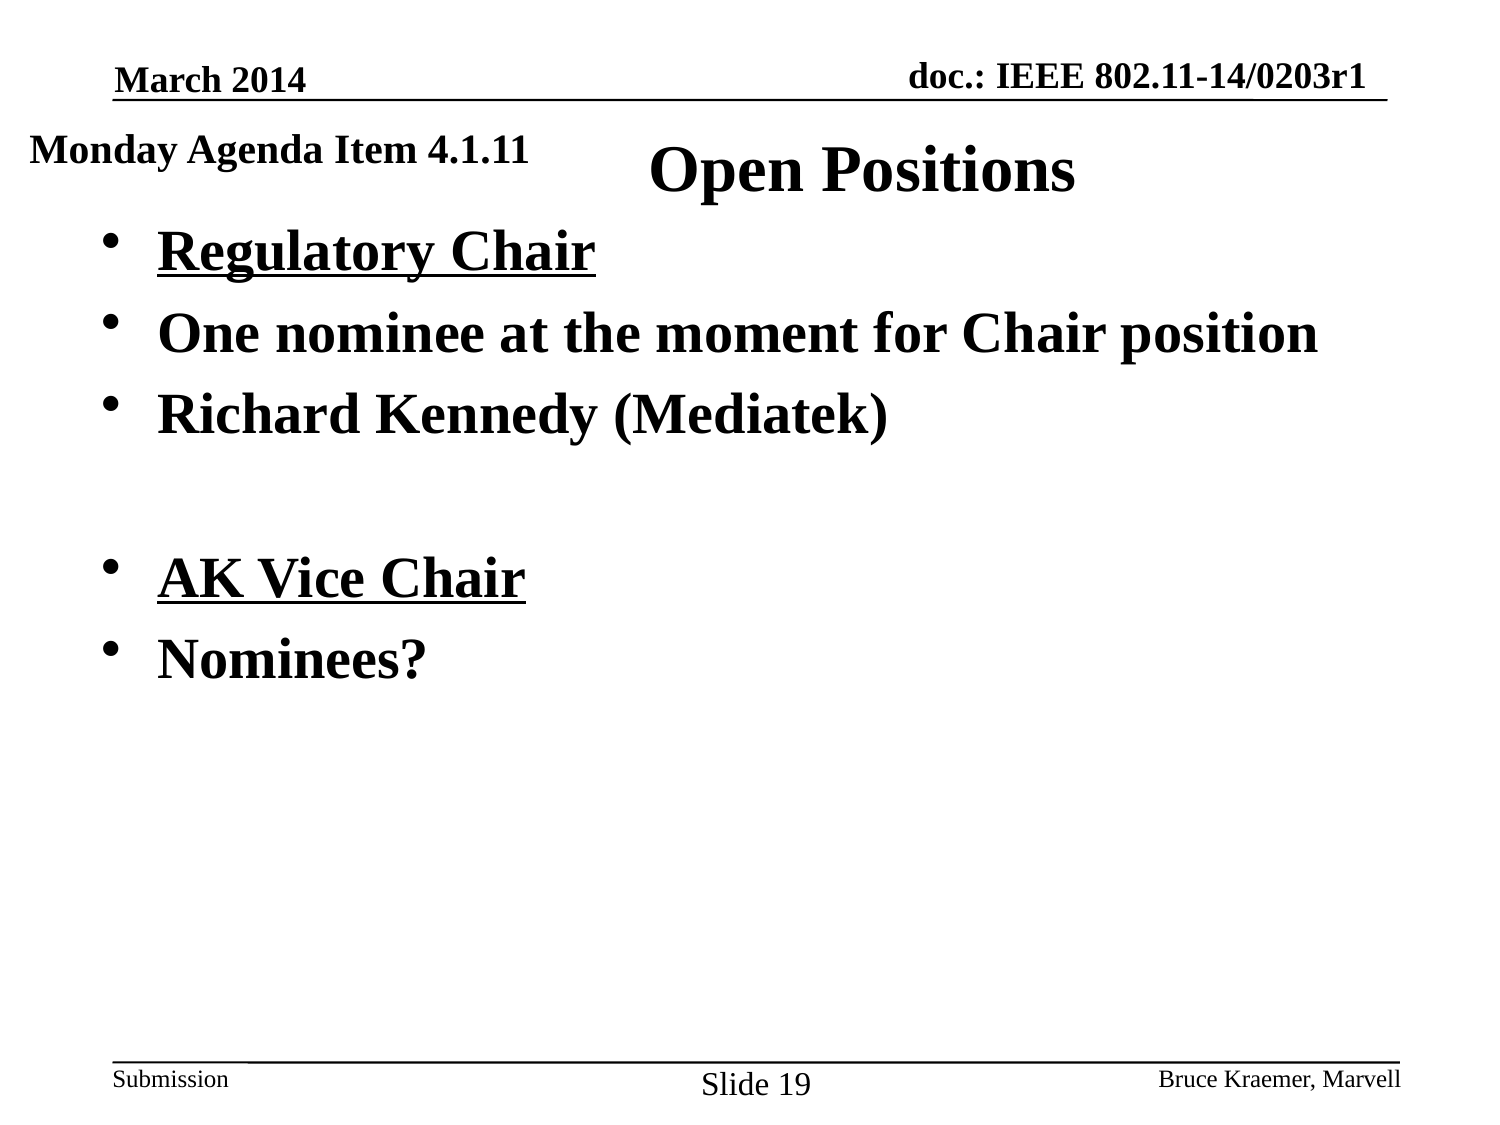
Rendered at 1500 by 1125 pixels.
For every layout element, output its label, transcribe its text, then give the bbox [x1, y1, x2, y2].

title Open Positions [339, 112, 1388, 218]
list Regulatory Chair One nominee at the moment for Chair position Richard Kennedy (Mediatek) AK Vice Chair Nominees? [85, 204, 1361, 952]
footer Bruce Kraemer, Marvell [1079, 1062, 1402, 1093]
text_box Monday Agenda Item 4.1.11 [14, 114, 557, 179]
slide_number Slide 19 [697, 1062, 815, 1103]
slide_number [114, 54, 309, 100]
